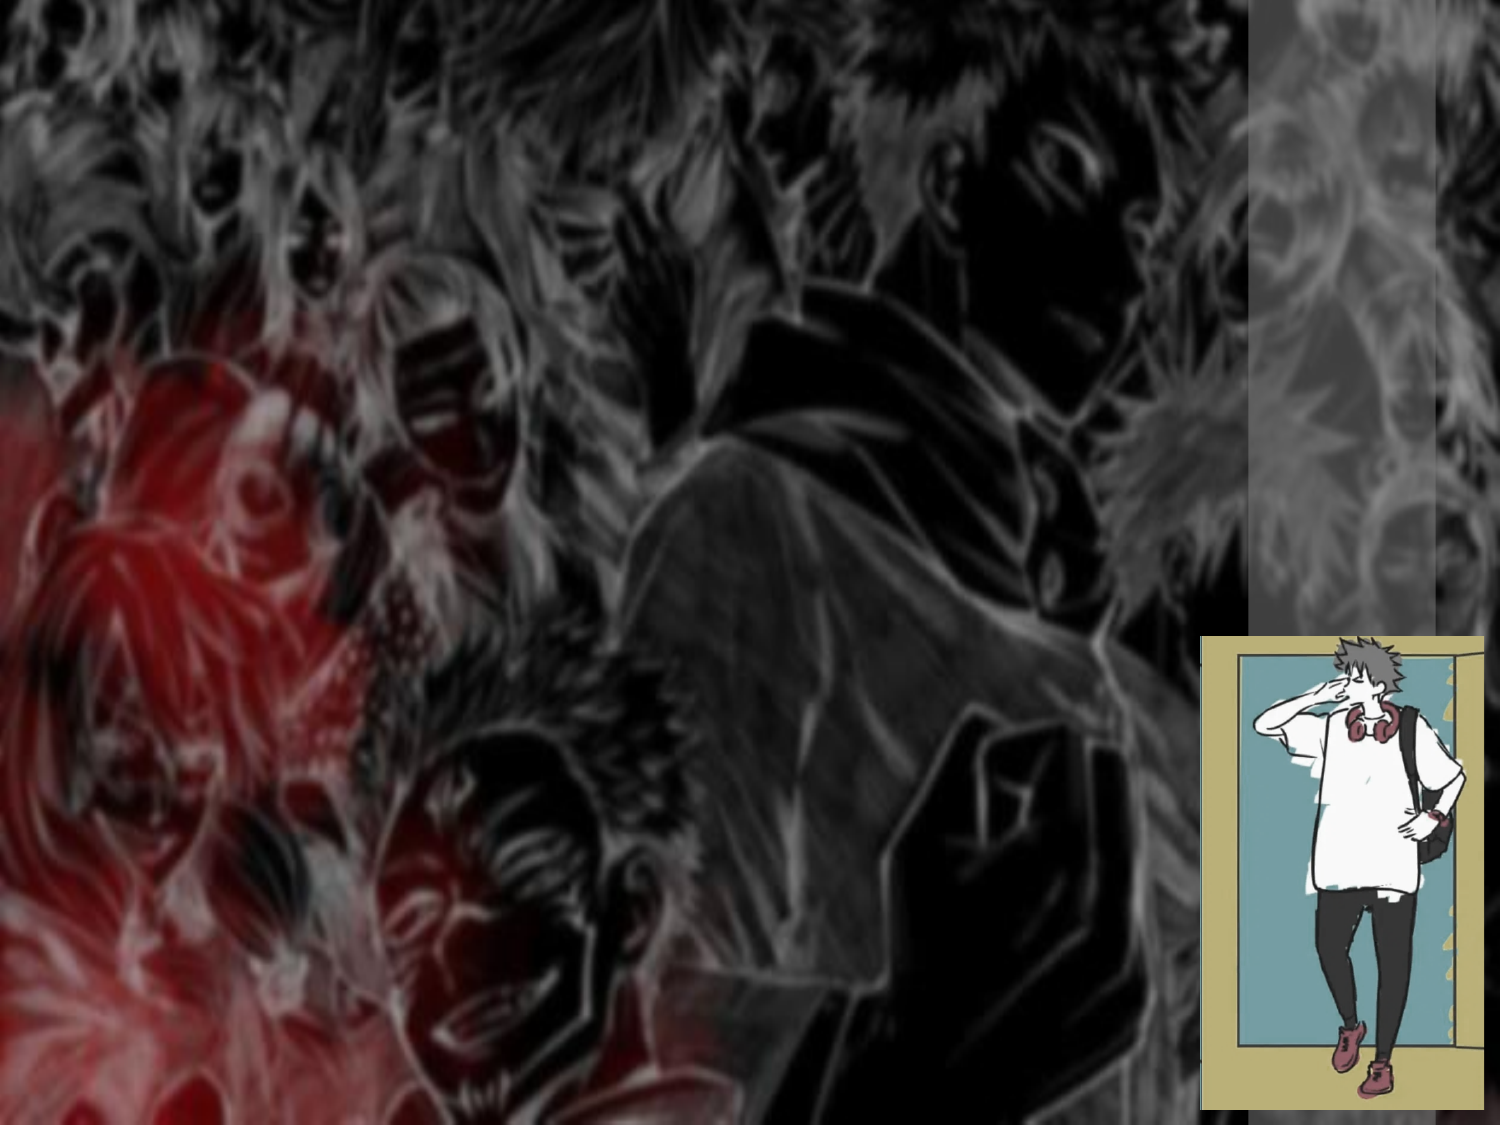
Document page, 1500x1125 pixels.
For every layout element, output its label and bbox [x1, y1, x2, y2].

text_box [1248, 0, 1436, 634]
picture [0, 0, 1500, 1125]
text_box [1248, 1118, 1436, 1125]
